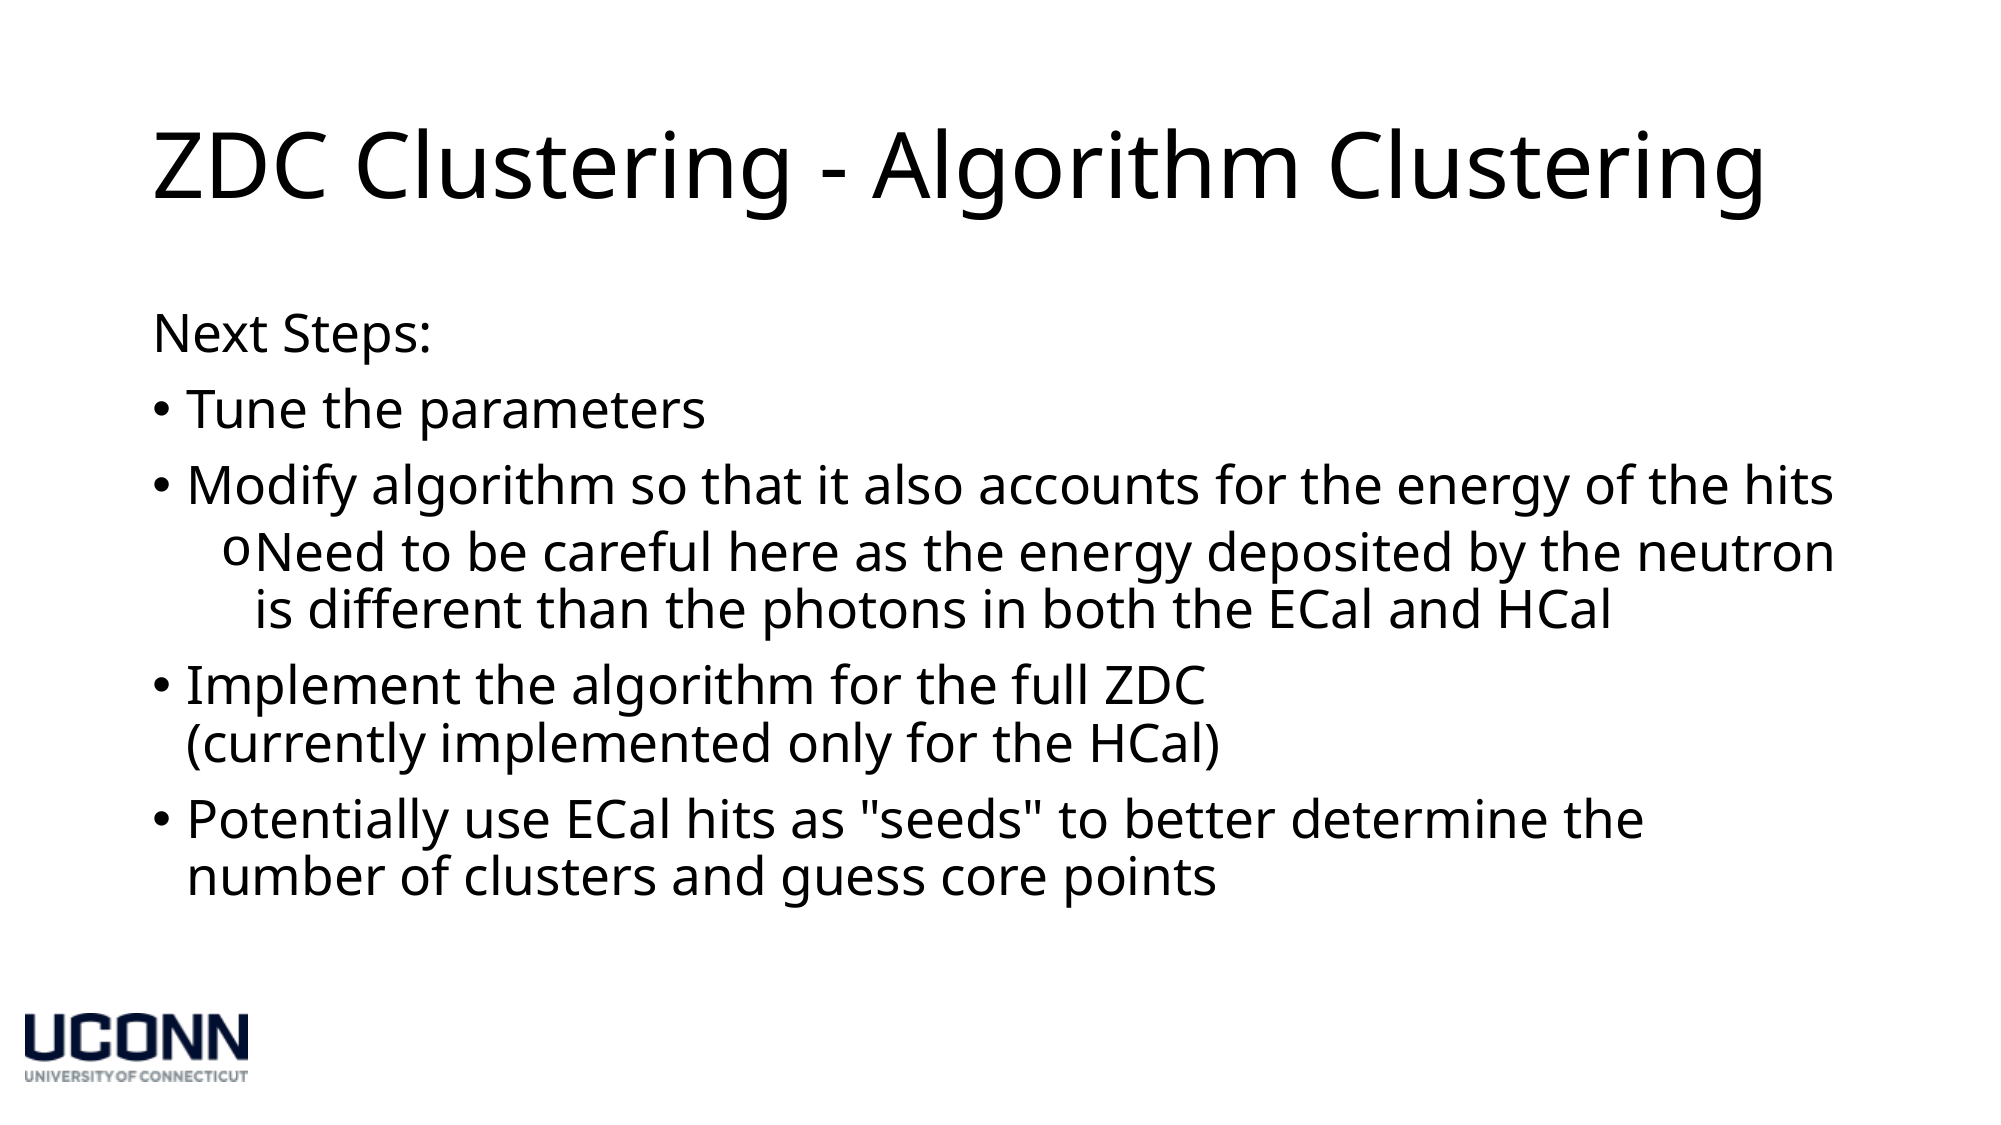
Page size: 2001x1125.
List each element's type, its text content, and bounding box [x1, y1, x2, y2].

list Next Steps: Tune the parameters Modify algorithm so that it also accounts for the energy of the hits Need to be careful here as the energy deposited by the neutron is different than the photons in both the ECal and HCal Implement the algorithm for the full ZDC (currently implemented only for the HCal) Potentially use ECal hits as "seeds" to better determine the number of clusters and guess core points [137, 299, 1863, 969]
picture [25, 1013, 249, 1082]
title ZDC Clustering - Algorithm Clustering [137, 59, 1863, 278]
